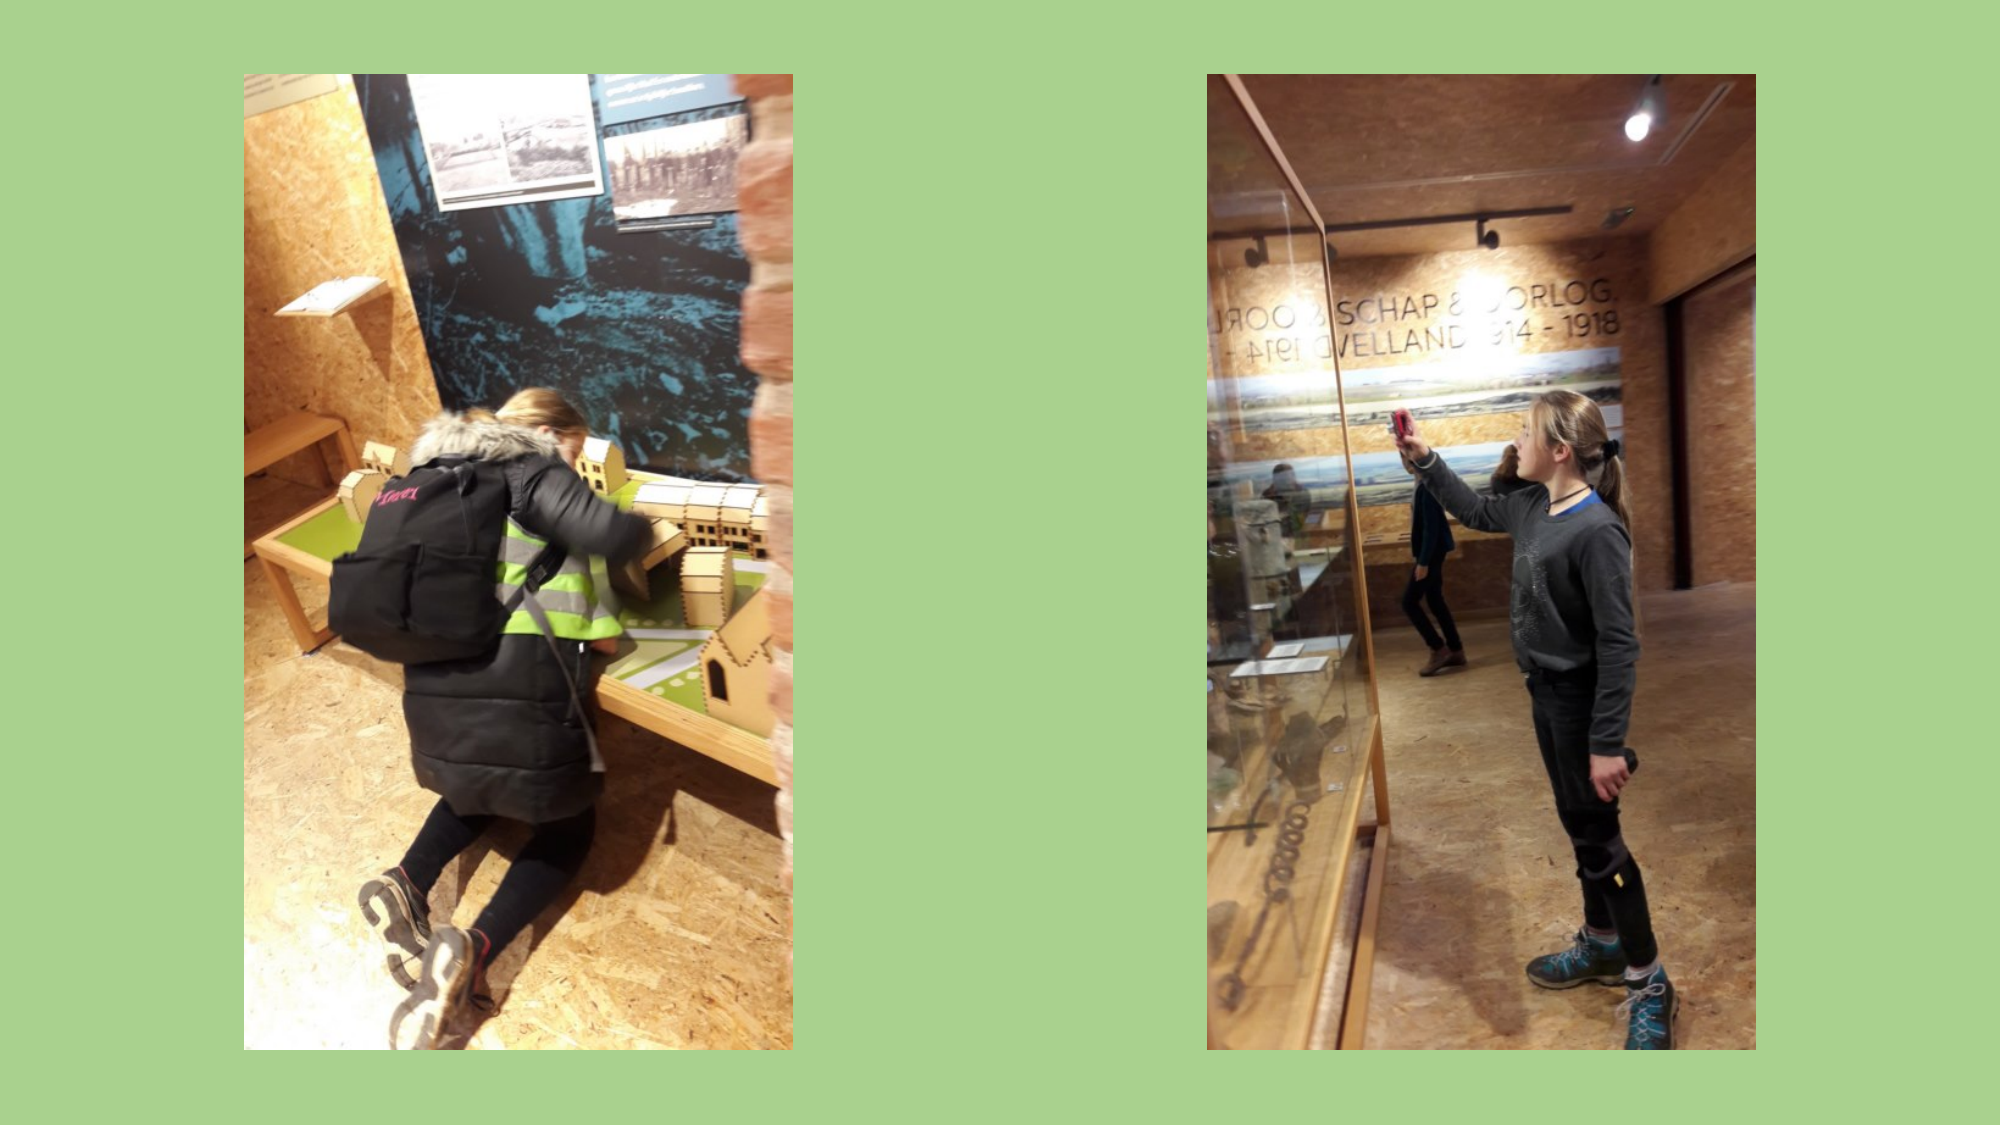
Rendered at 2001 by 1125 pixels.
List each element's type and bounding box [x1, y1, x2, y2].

picture [1206, 74, 1756, 1050]
picture [244, 74, 793, 1050]
